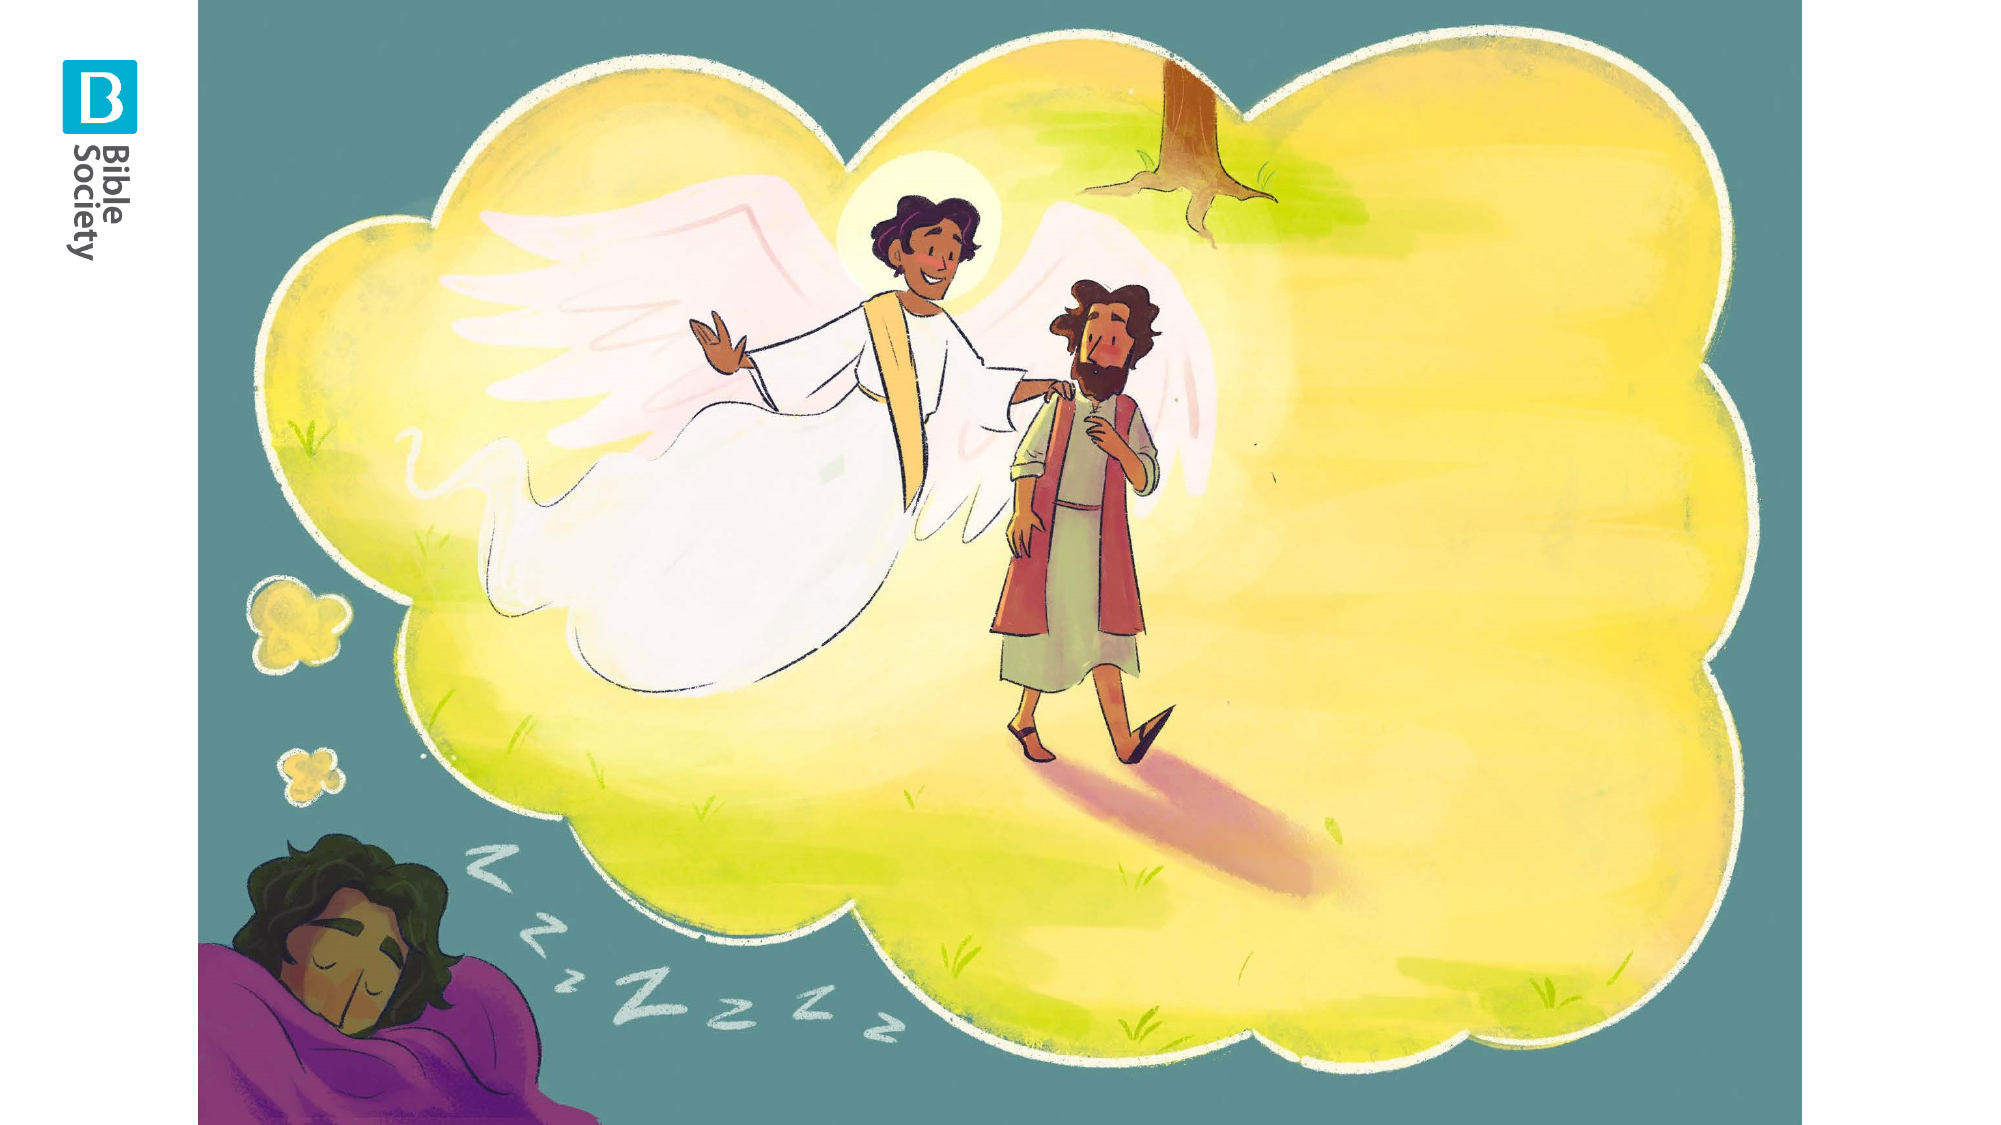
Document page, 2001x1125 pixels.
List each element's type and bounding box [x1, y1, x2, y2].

picture [198, 0, 1802, 1125]
picture [52, 0, 146, 285]
